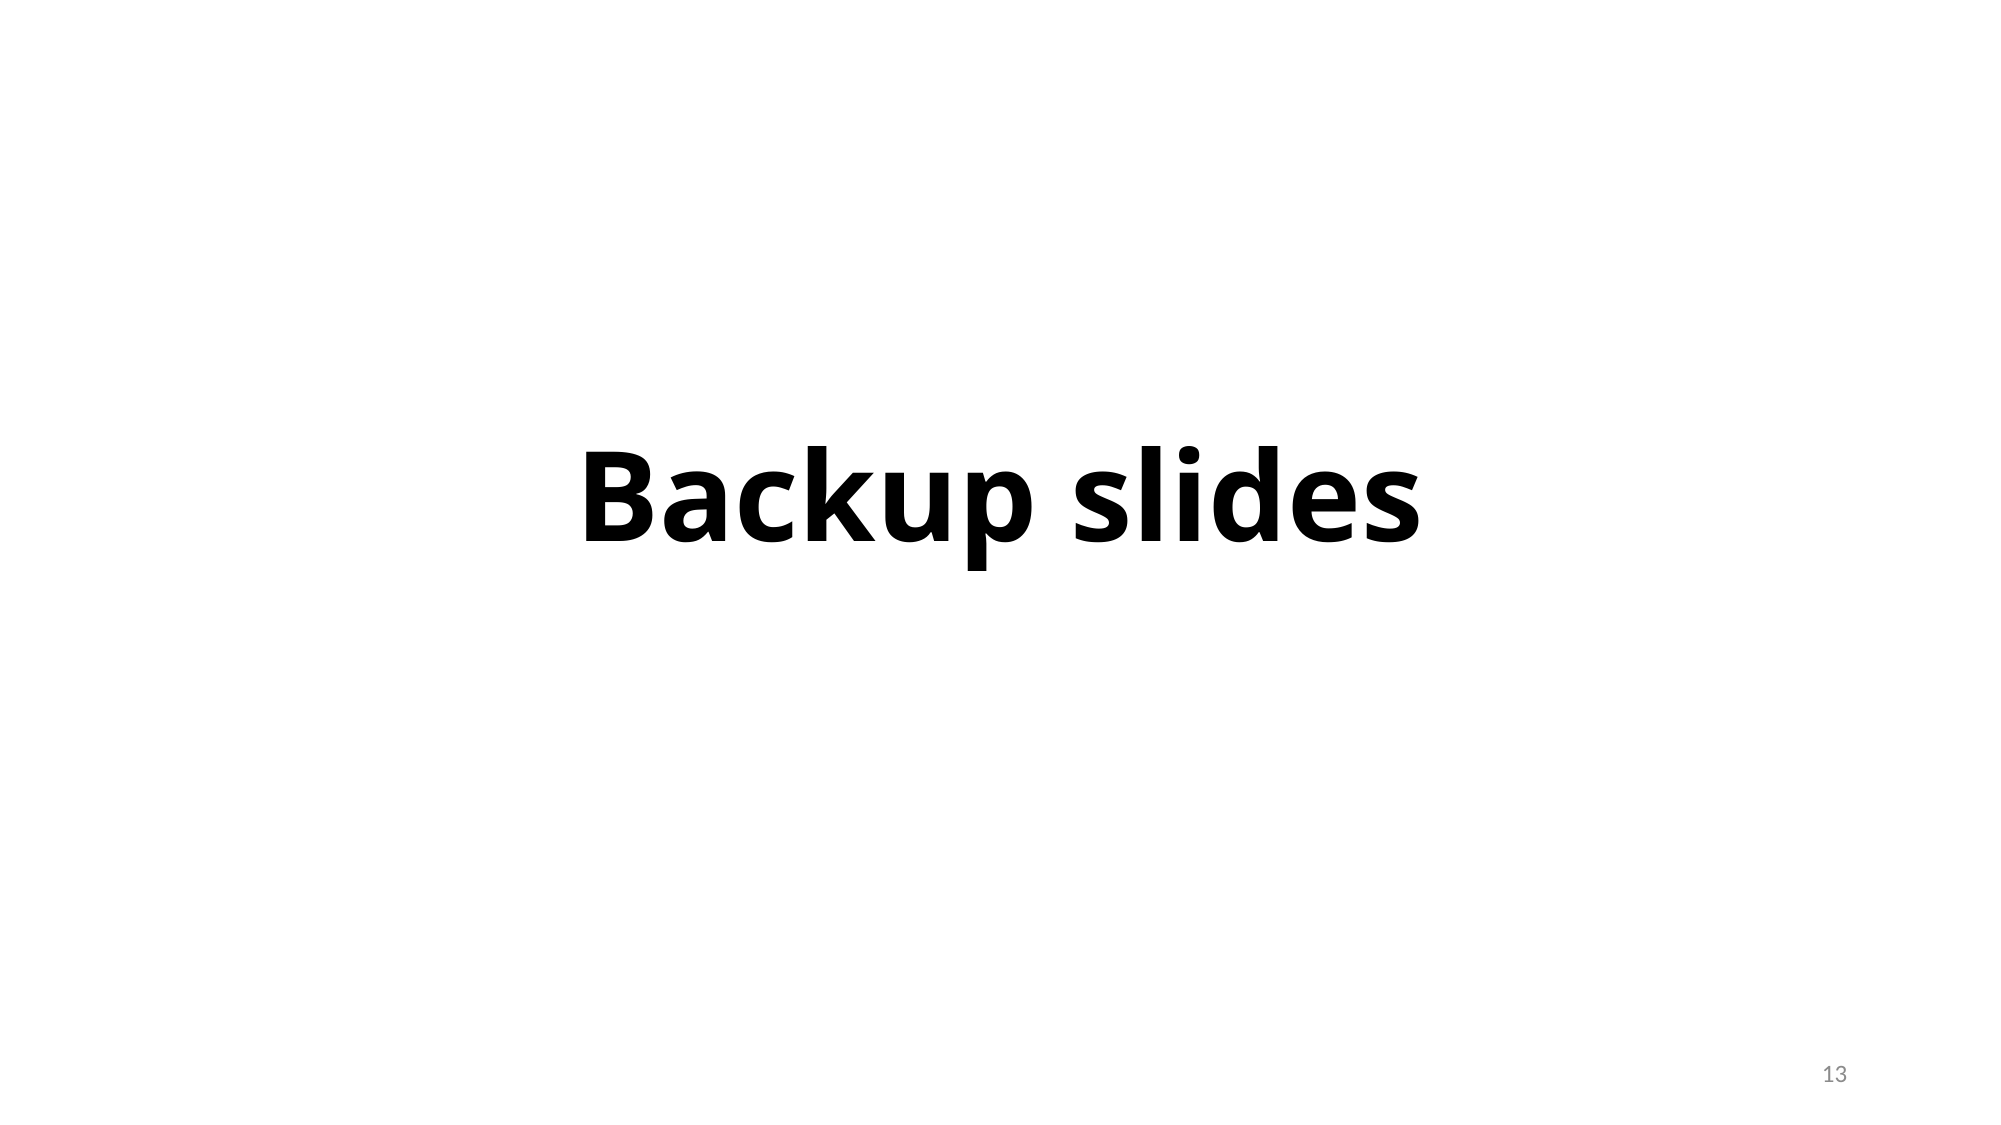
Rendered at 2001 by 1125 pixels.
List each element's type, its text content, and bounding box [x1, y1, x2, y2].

title Backup slides [249, 184, 1750, 576]
slide_number 13 [1412, 1042, 1863, 1103]
